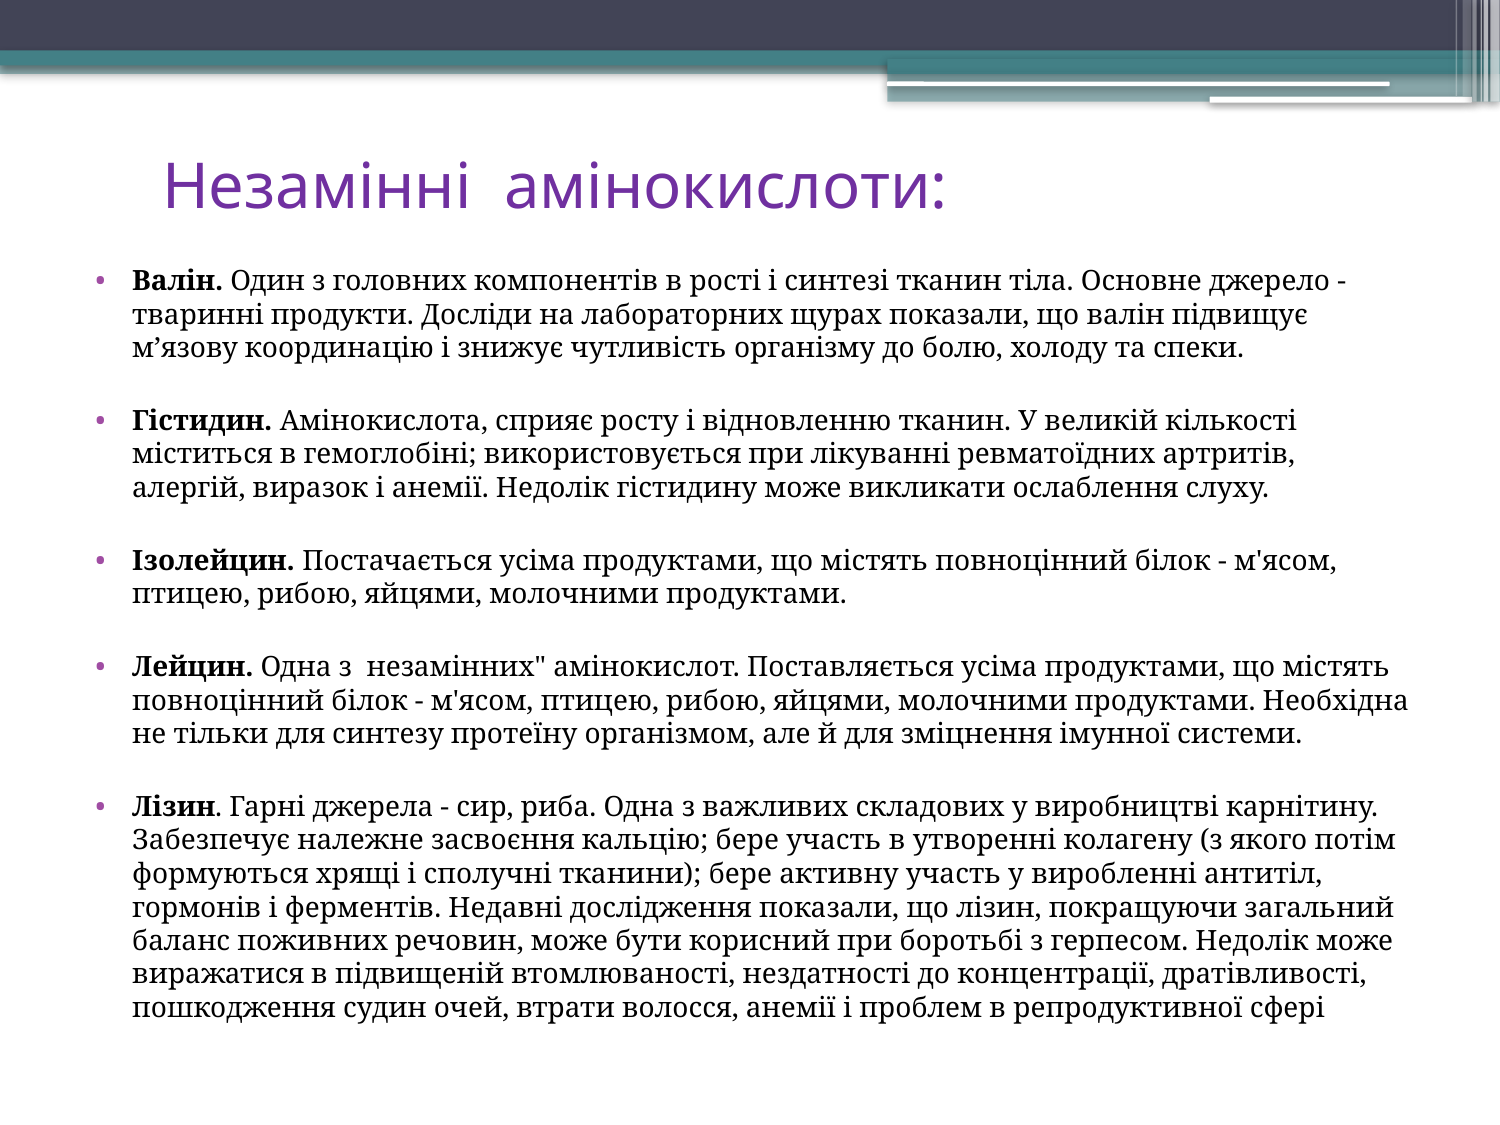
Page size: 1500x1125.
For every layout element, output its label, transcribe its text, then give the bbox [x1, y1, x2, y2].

title Незамінні амінокислоти: [147, 137, 1284, 229]
list Валін. Один з головних компонентів в рості і синтезі тканин тіла. Основне джерело - тваринні продукти. Досліди на лабораторних щурах показали, що валін підвищує м’язову координацію і знижує чутливість організму до болю, холоду та спеки. Гістидин. Амінокислота, сприяє росту і відновленню тканин. У великій кількості міститься в гемоглобіні; використовується при лікуванні ревматоїдних артритів, алергій, виразок і анемії. Недолік гістидину може викликати ослаблення слуху. Ізолейцин. Постачається усіма продуктами, що містять повноцінний білок - м'ясом, птицею, рибою, яйцями, молочними продуктами. Лейцин. Одна з незамінних" амінокислот. Поставляється усіма продуктами, що містять повноцінний білок - м'ясом, птицею, рибою, яйцями, молочними продуктами. Необхідна не тільки для синтезу протеїну організмом, але й для зміцнення імунної системи. Лізин. Гарні джерела - сир, риба. Одна з важливих складових у виробництві карнітину. Забезпечує належне засвоєння кальцію; бере участь в утворенні колагену (з якого потім формуються хрящі і сполучні тканини); бере активну участь у виробленні антитіл, гормонів і ферментів. Недавні дослідження показали, що лізин, покращуючи загальний баланс поживних речовин, може бути корисний при боротьбі з герпесом. Недолік може виражатися в підвищеній втомлюваності, нездатності до концентрації, дратівливості, пошкодження судин очей, втрати волосся, анемії і проблем в репродуктивної сфері [64, 255, 1425, 1079]
